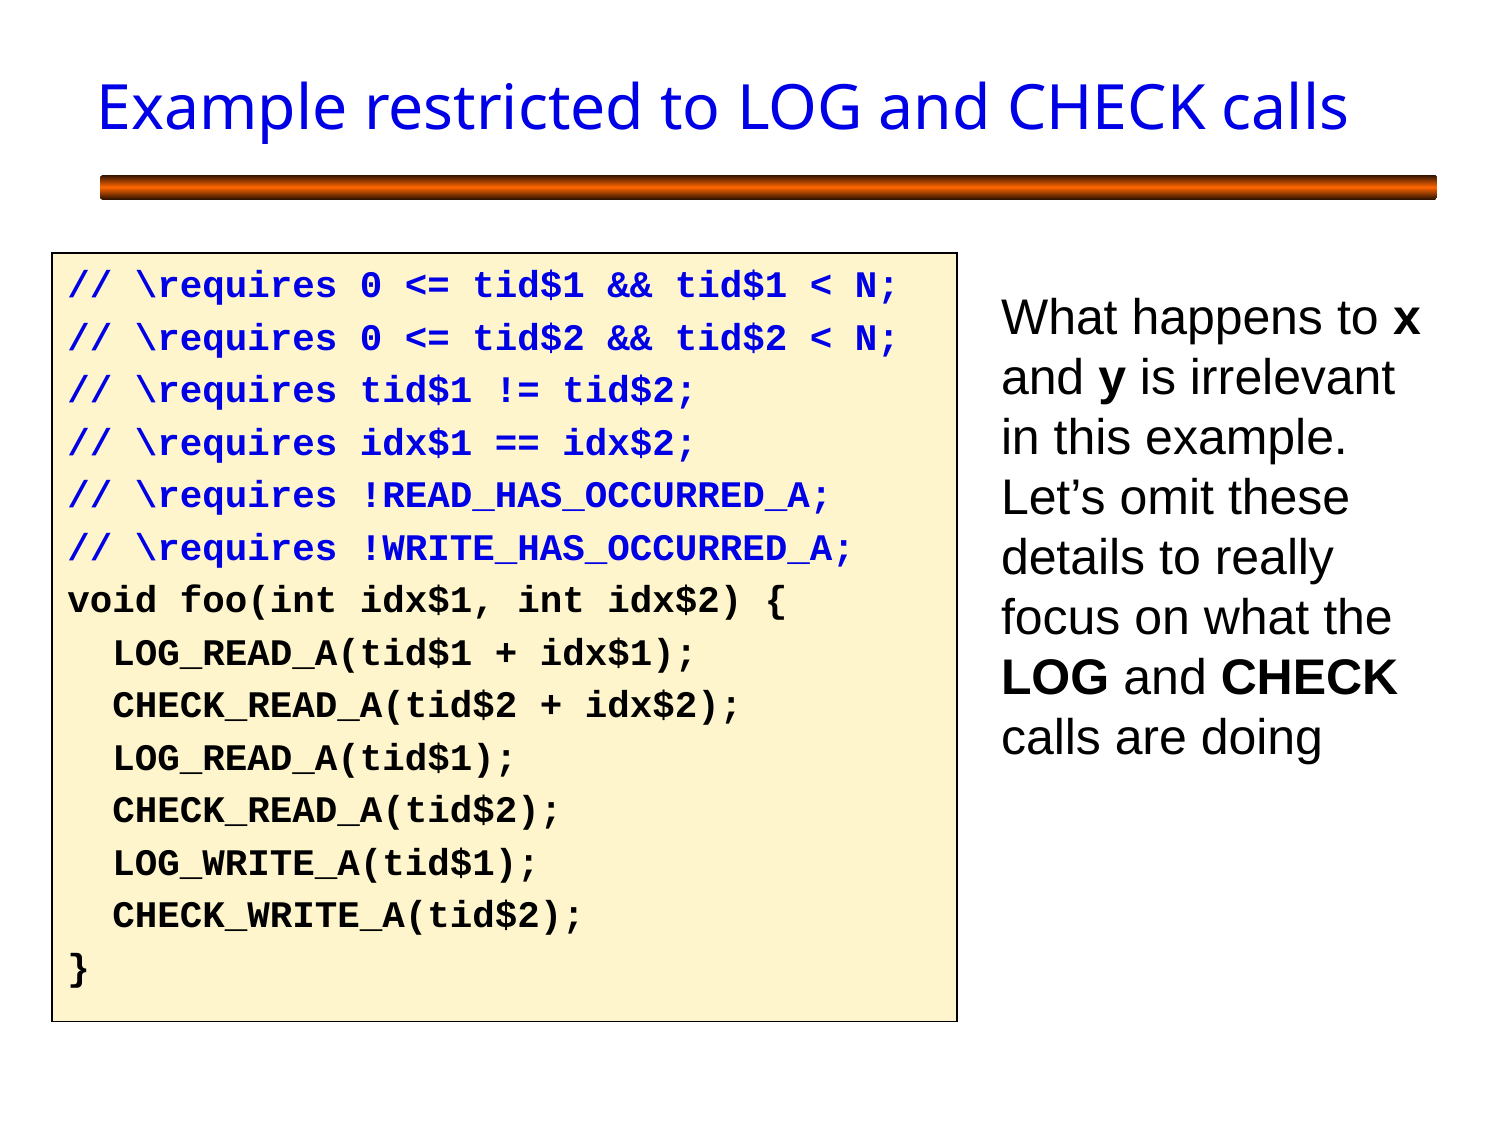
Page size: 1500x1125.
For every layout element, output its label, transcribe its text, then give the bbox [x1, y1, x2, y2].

text_box // \requires 0 <= tid$1 && tid$1 < N; // \requires 0 <= tid$2 && tid$2 < N; // \requires tid$1 != tid$2; // \requires idx$1 == idx$2; // \requires !READ_HAS_OCCURRED_A; // \requires !WRITE_HAS_OCCURRED_A; void foo(int idx$1, int idx$2) { LOG_READ_A(tid$1 + idx$1); CHECK_READ_A(tid$2 + idx$2); LOG_READ_A(tid$1); CHECK_READ_A(tid$2); LOG_WRITE_A(tid$1); CHECK_WRITE_A(tid$2); } [52, 252, 957, 1022]
text_box What happens to x and y is irrelevant in this example. Let’s omit these details to really focus on what the LOG and CHECK calls are doing [986, 277, 1457, 772]
title Example restricted to LOG and CHECK calls [81, 28, 1460, 182]
